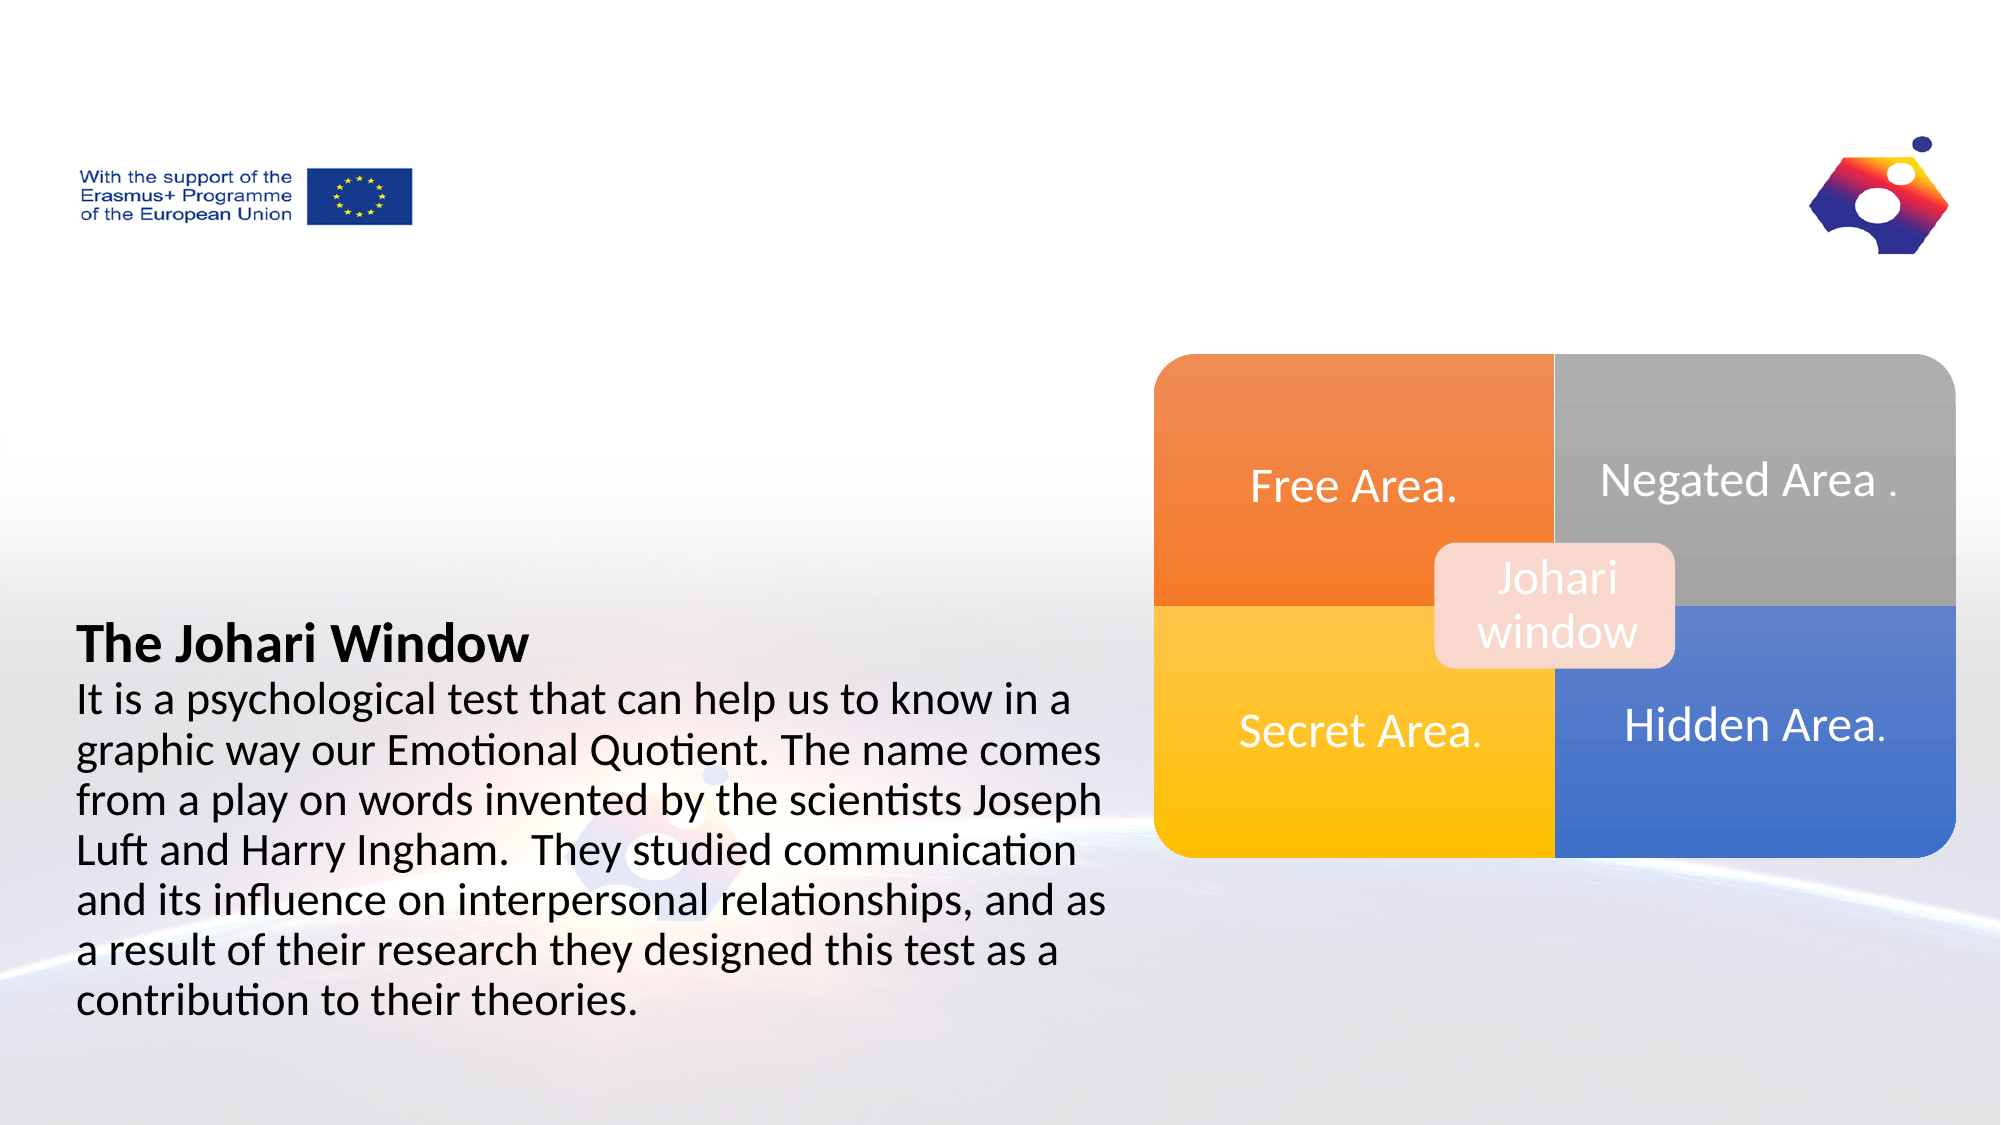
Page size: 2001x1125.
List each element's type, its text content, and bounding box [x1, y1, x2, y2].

picture [0, 0, 2001, 1125]
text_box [1153, 353, 1956, 858]
title The Johari Window It is a psychological test that can help us to know in a graphic way our Emotional Quotient. The name comes from a play on words invented by the scientists Joseph Luft and Harry Ingham. They studied communication and its influence on interpersonal relationships, and as a result of their research they designed this test as a contribution to their theories. [61, 241, 1139, 1077]
